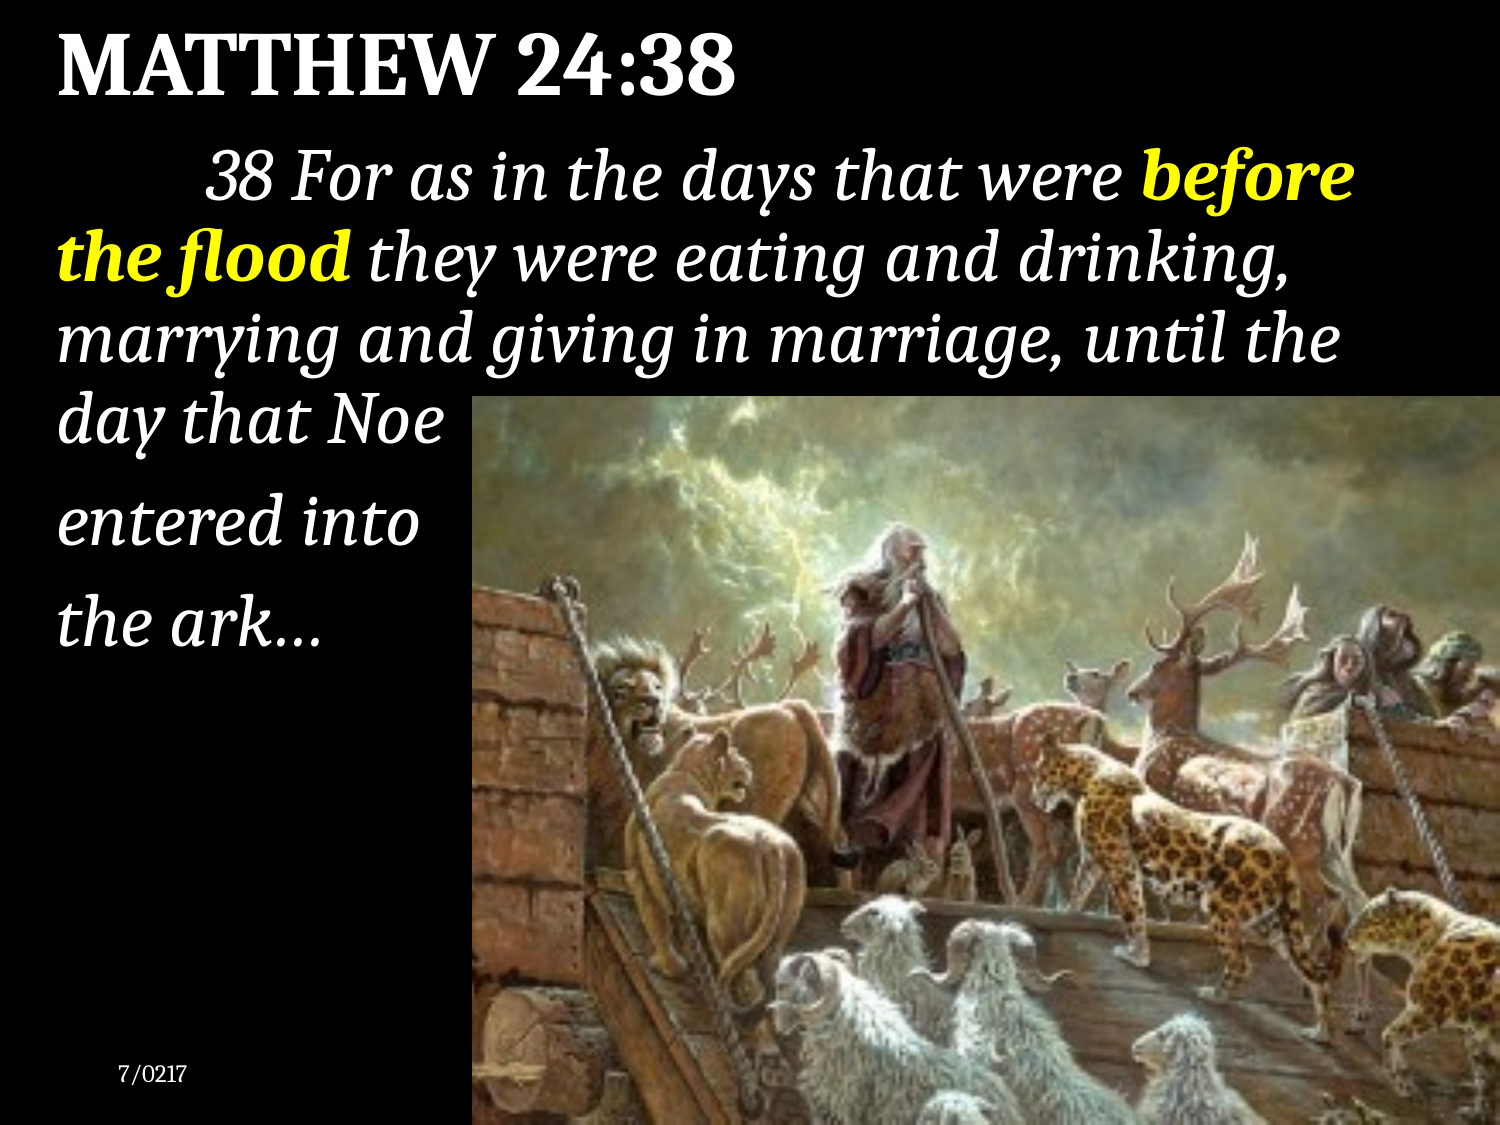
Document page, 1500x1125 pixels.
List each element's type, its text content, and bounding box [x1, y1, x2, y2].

slide_number 7/0217 [103, 1042, 441, 1103]
list MATTHEW 24:38 38 For as in the days that were before the flood they were eating and drinking, marrying and giving in marriage, until the day that Noe entered into the ark… [40, 8, 1466, 768]
picture [472, 396, 1500, 1125]
